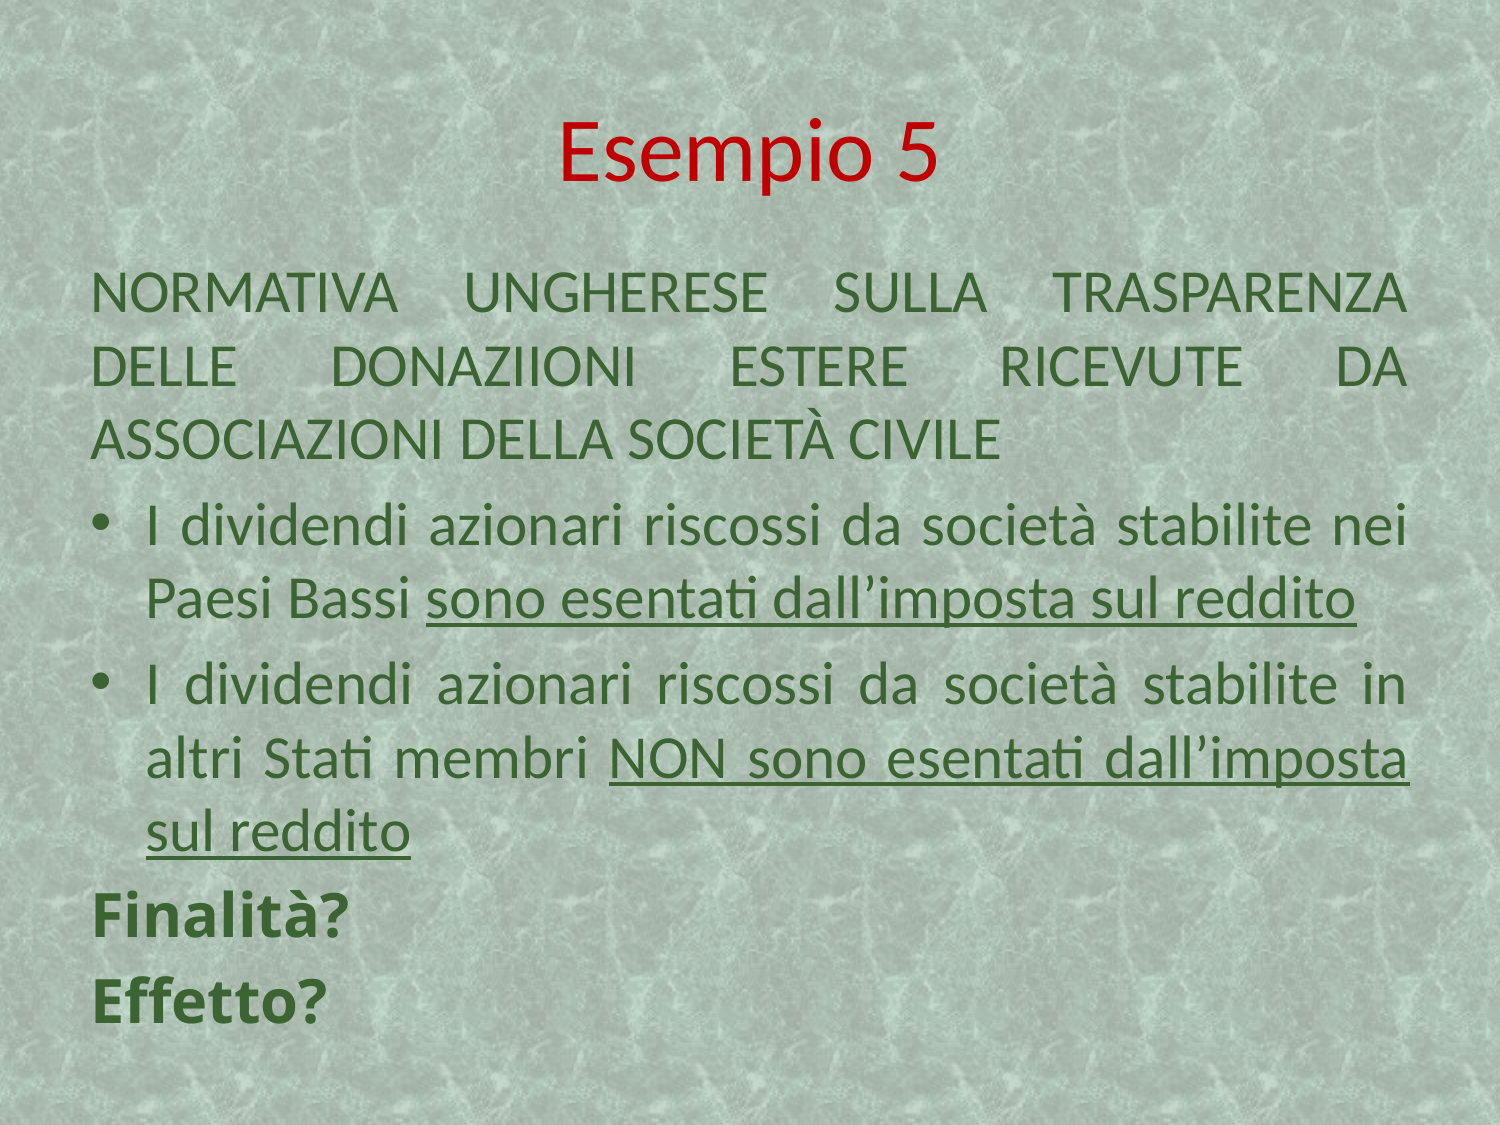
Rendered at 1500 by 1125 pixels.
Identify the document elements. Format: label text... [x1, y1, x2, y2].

list NORMATIVA UNGHERESE SULLA TRASPARENZA DELLE DONAZIIONI ESTERE RICEVUTE DA ASSOCIAZIONI DELLA SOCIETÀ CIVILE I dividendi azionari riscossi da società stabilite nei Paesi Bassi sono esentati dall’imposta sul reddito I dividendi azionari riscossi da società stabilite in altri Stati membri NON sono esentati dall’imposta sul reddito Finalità? Effetto? [75, 243, 1425, 1106]
title Esempio 5 [75, 45, 1425, 243]
